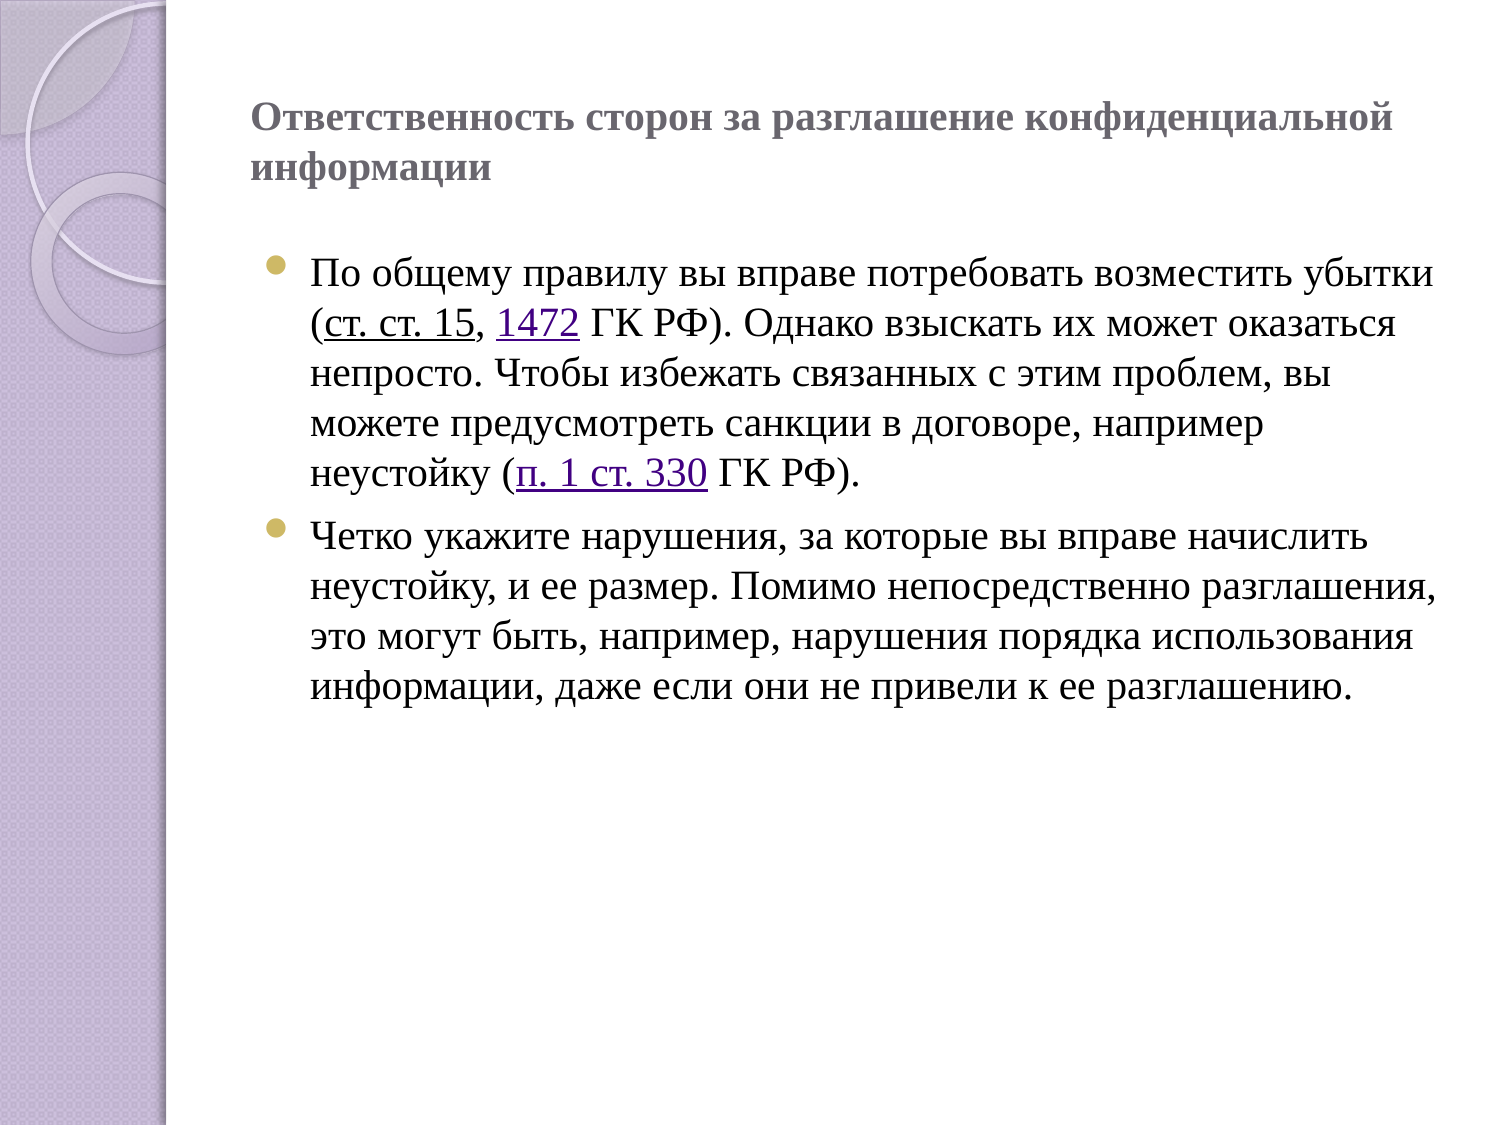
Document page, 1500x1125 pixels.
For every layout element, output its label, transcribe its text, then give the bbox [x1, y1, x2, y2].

title Ответственность сторон за разглашение конфиденциальной информации [235, 45, 1466, 233]
list По общему правилу вы вправе потребовать возместить убытки (ст. ст. 15, 1472 ГК РФ). Однако взыскать их может оказаться непросто. Чтобы избежать связанных с этим проблем, вы можете предусмотреть санкции в договоре, например неустойку (п. 1 ст. 330 ГК РФ). Четко укажите нарушения, за которые вы вправе начислить неустойку, и ее размер. Помимо непосредственно разглашения, это могут быть, например, нарушения порядка использования информации, даже если они не привели к ее разглашению. [235, 237, 1466, 1025]
